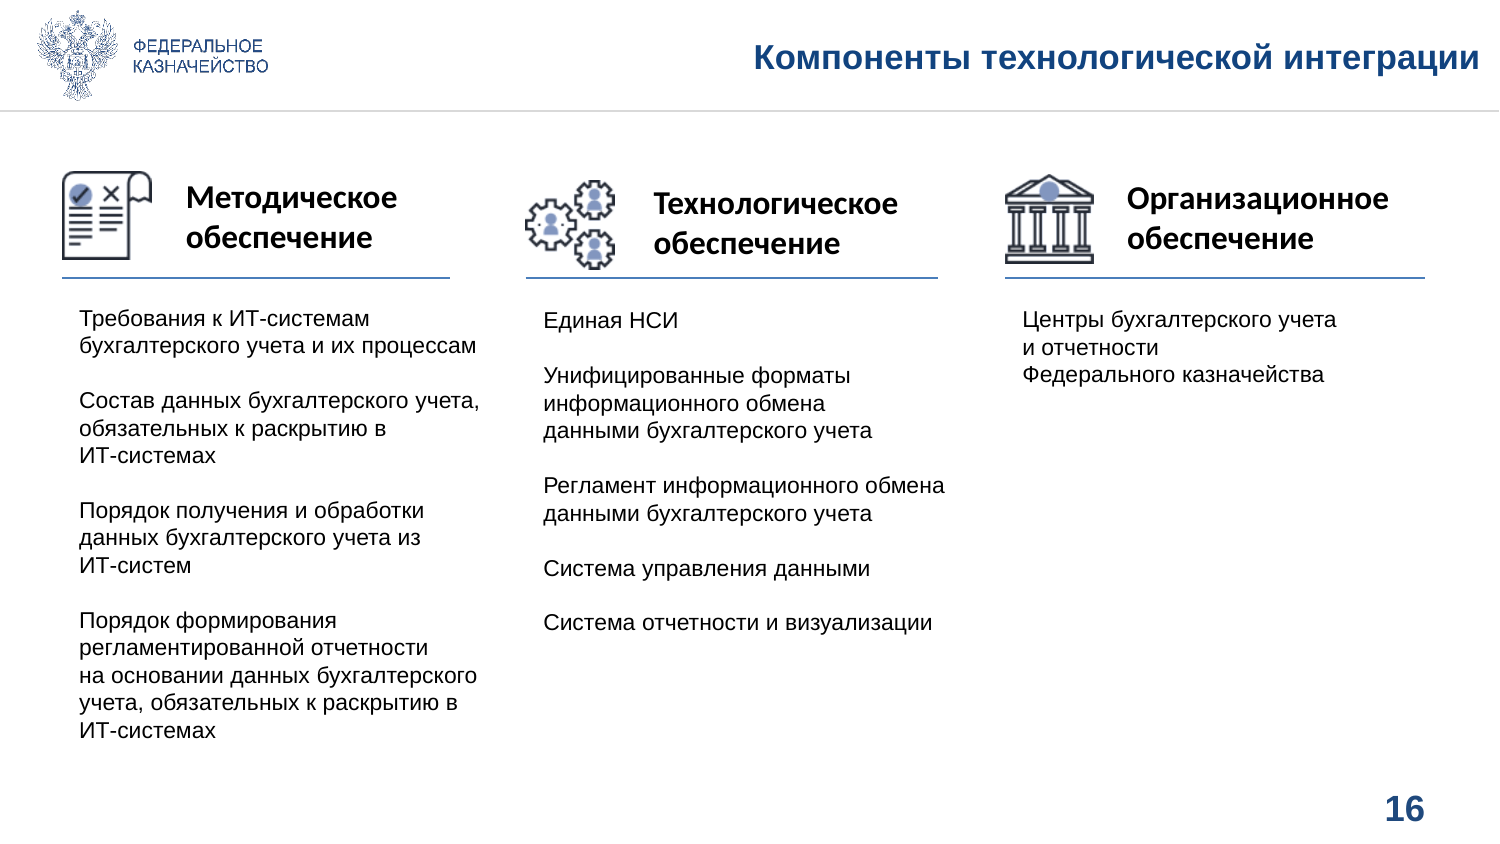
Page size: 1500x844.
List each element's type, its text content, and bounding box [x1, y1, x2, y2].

slide_number 15 [1080, 784, 1425, 829]
picture [525, 180, 615, 270]
picture [37, 10, 268, 101]
text_box Технологическое обеспечение [638, 173, 922, 269]
text_box Компоненты технологической интеграции [650, 27, 1496, 84]
text_box Центры бухгалтерского учета и отчетности Федерального казначейства [1007, 297, 1359, 395]
picture [62, 171, 152, 261]
text_box Единая НСИ Унифицированные форматы информационного обмена данными бухгалтерского учета Регламент информационного обмена данными бухгалтерского учета Система управления данными Система отчетности и визуализации [528, 298, 961, 671]
text_box Требования к ИТ-системам бухгалтерского учета и их процессам Состав данных бухгалтерского учета, обязательных к раскрытию в ИТ-системах Порядок получения и обработки данных бухгалтерского учета из ИТ-систем Порядок формирования регламентированной отчетности на основании данных бухгалтерского учета, обязательных к раскрытию в ИТ-системах [64, 295, 500, 750]
text_box Организационное обеспечение [1112, 168, 1405, 264]
picture [1005, 174, 1095, 264]
text_box Методическое обеспечение [171, 167, 421, 263]
